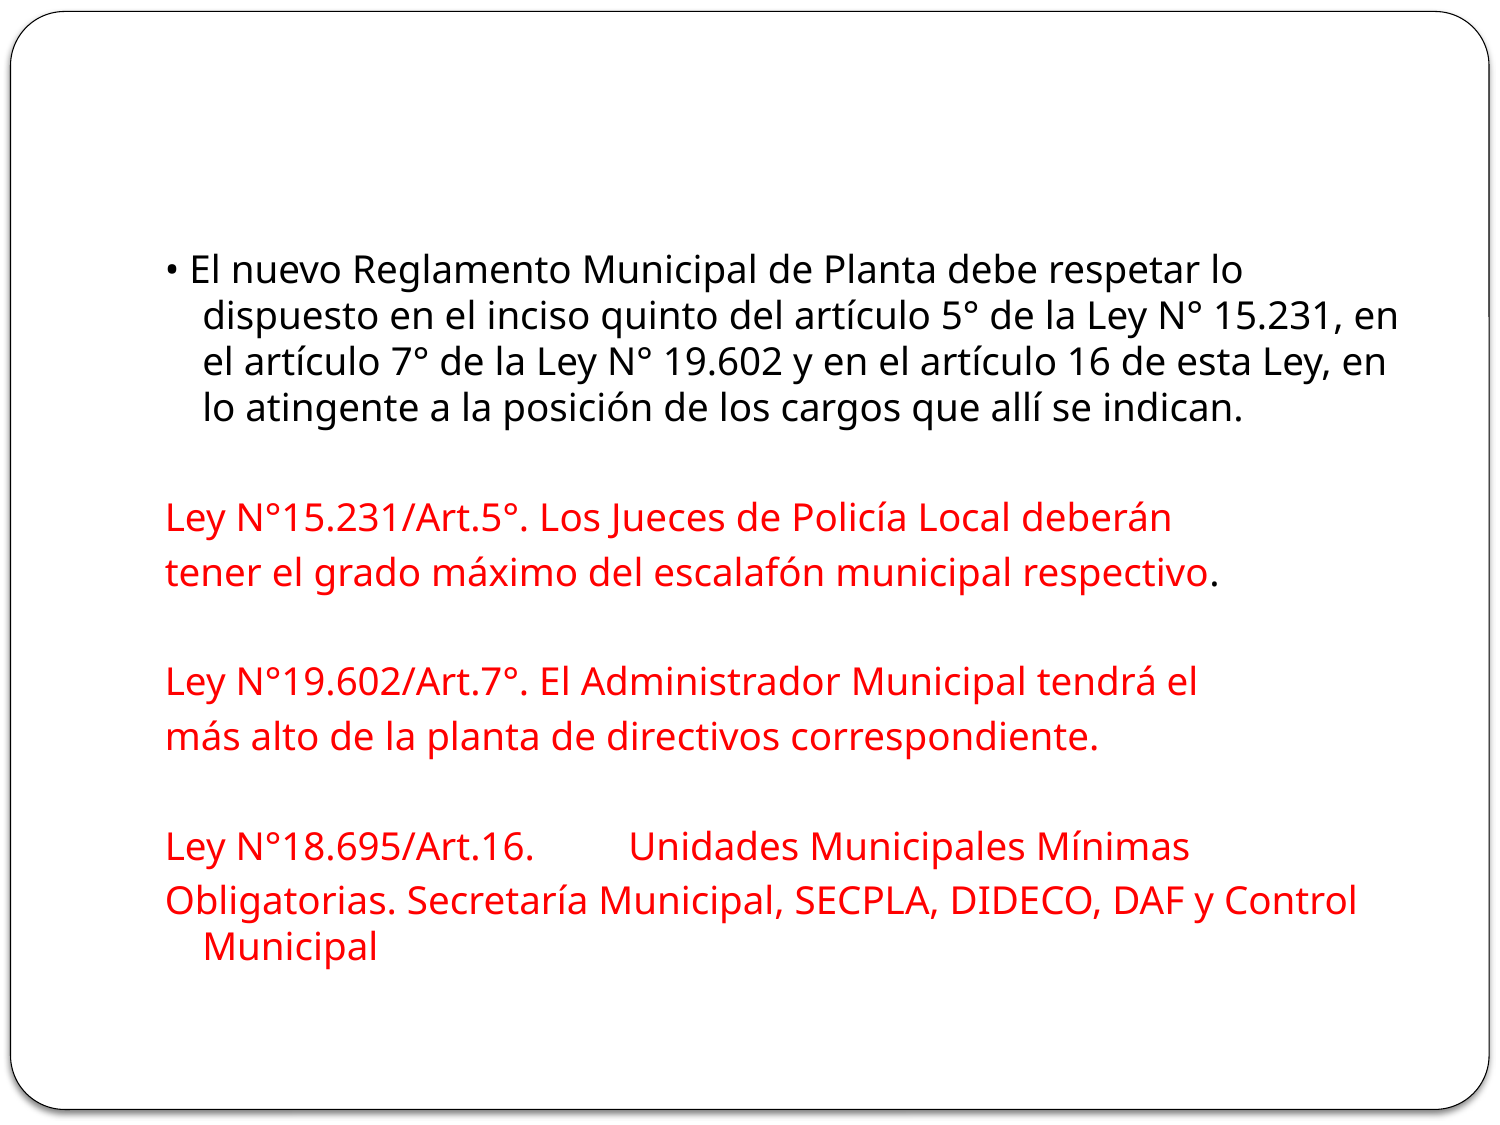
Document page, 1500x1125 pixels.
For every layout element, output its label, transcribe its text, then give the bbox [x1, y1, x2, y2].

list • El nuevo Reglamento Municipal de Planta debe respetar lo dispuesto en el inciso quinto del artículo 5° de la Ley N° 15.231, en el artículo 7° de la Ley N° 19.602 y en el artículo 16 de esta Ley, en lo atingente a la posición de los cargos que allí se indican. Ley N°15.231/Art.5°. Los Jueces de Policía Local deberán tener el grado máximo del escalafón municipal respectivo. Ley N°19.602/Art.7°. El Administrador Municipal tendrá el más alto de la planta de directivos correspondiente. Ley N°18.695/Art.16. Unidades Municipales Mínimas Obligatorias. Secretaría Municipal, SECPLA, DIDECO, DAF y Control Municipal [150, 237, 1425, 988]
